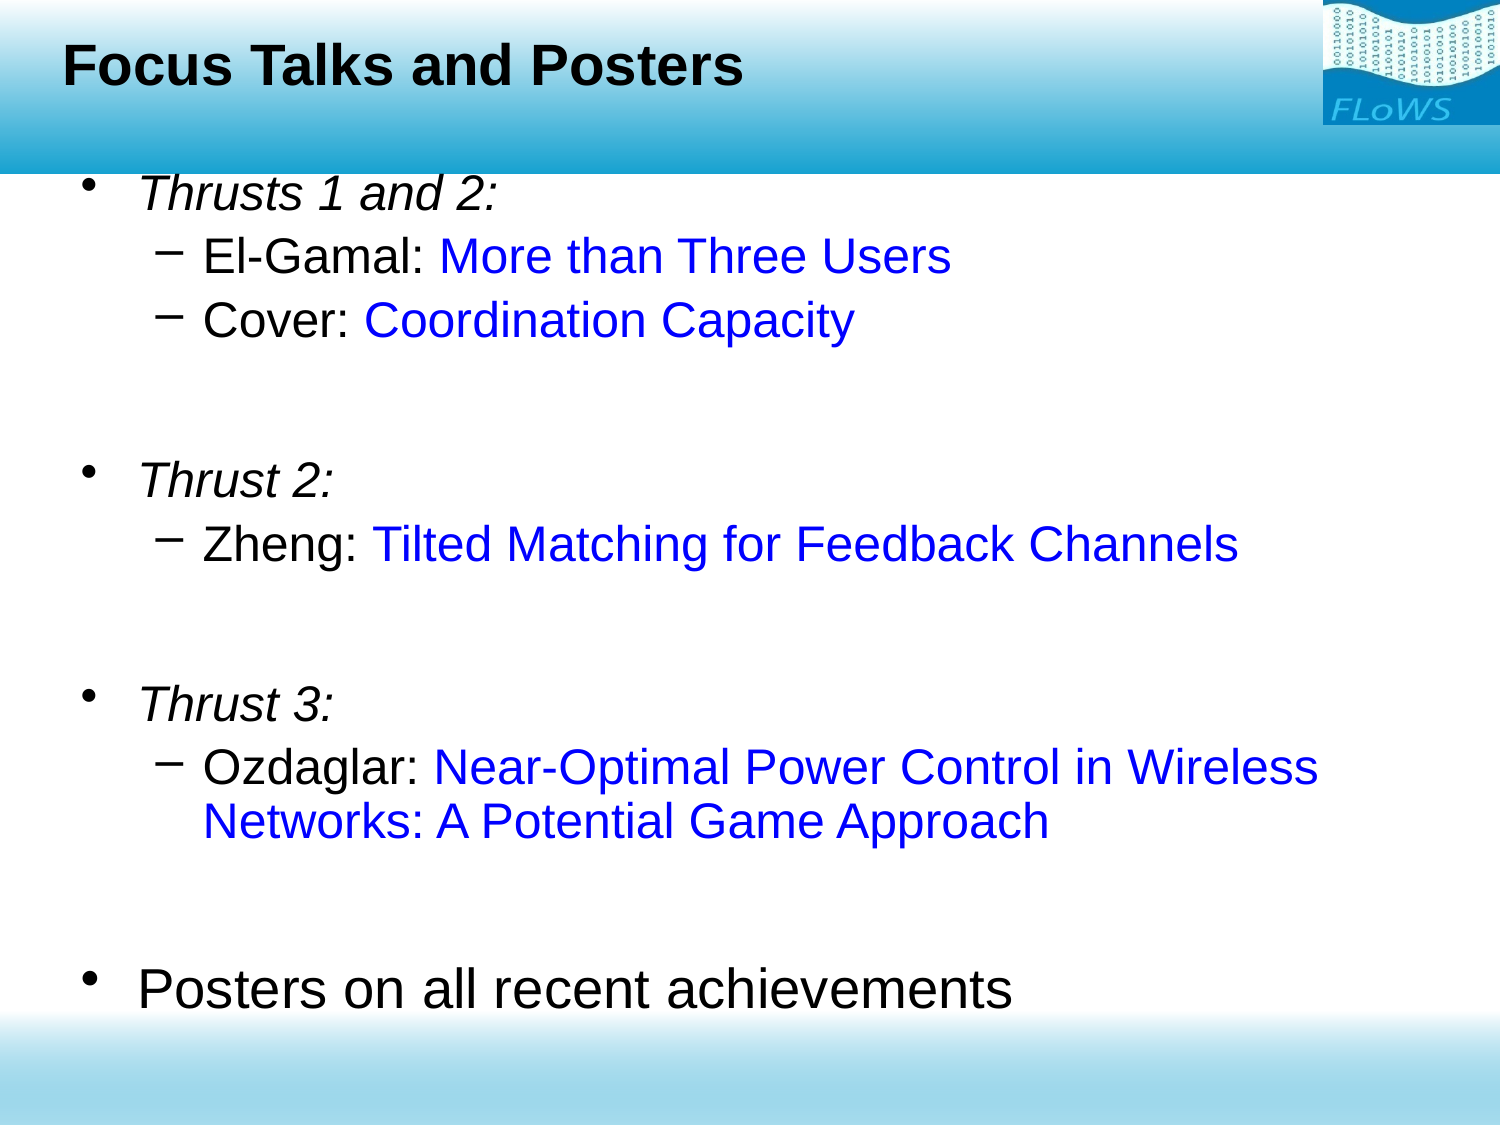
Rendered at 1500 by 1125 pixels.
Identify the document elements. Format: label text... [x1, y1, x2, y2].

picture [1443, 109, 1448, 118]
picture [1323, 0, 1500, 88]
title Focus Talks and Posters [62, 24, 1420, 111]
picture [1400, 111, 1406, 119]
list Thrusts 1 and 2: El-Gamal: More than Three Users Cover: Coordination Capacity Thrust 2: Zheng: Tilted Matching for Feedback Channels Thrust 3: Ozdaglar: Near-Optimal Power Control in Wireless Networks: A Potential Game Approach Posters on all recent achievements [80, 160, 1410, 995]
